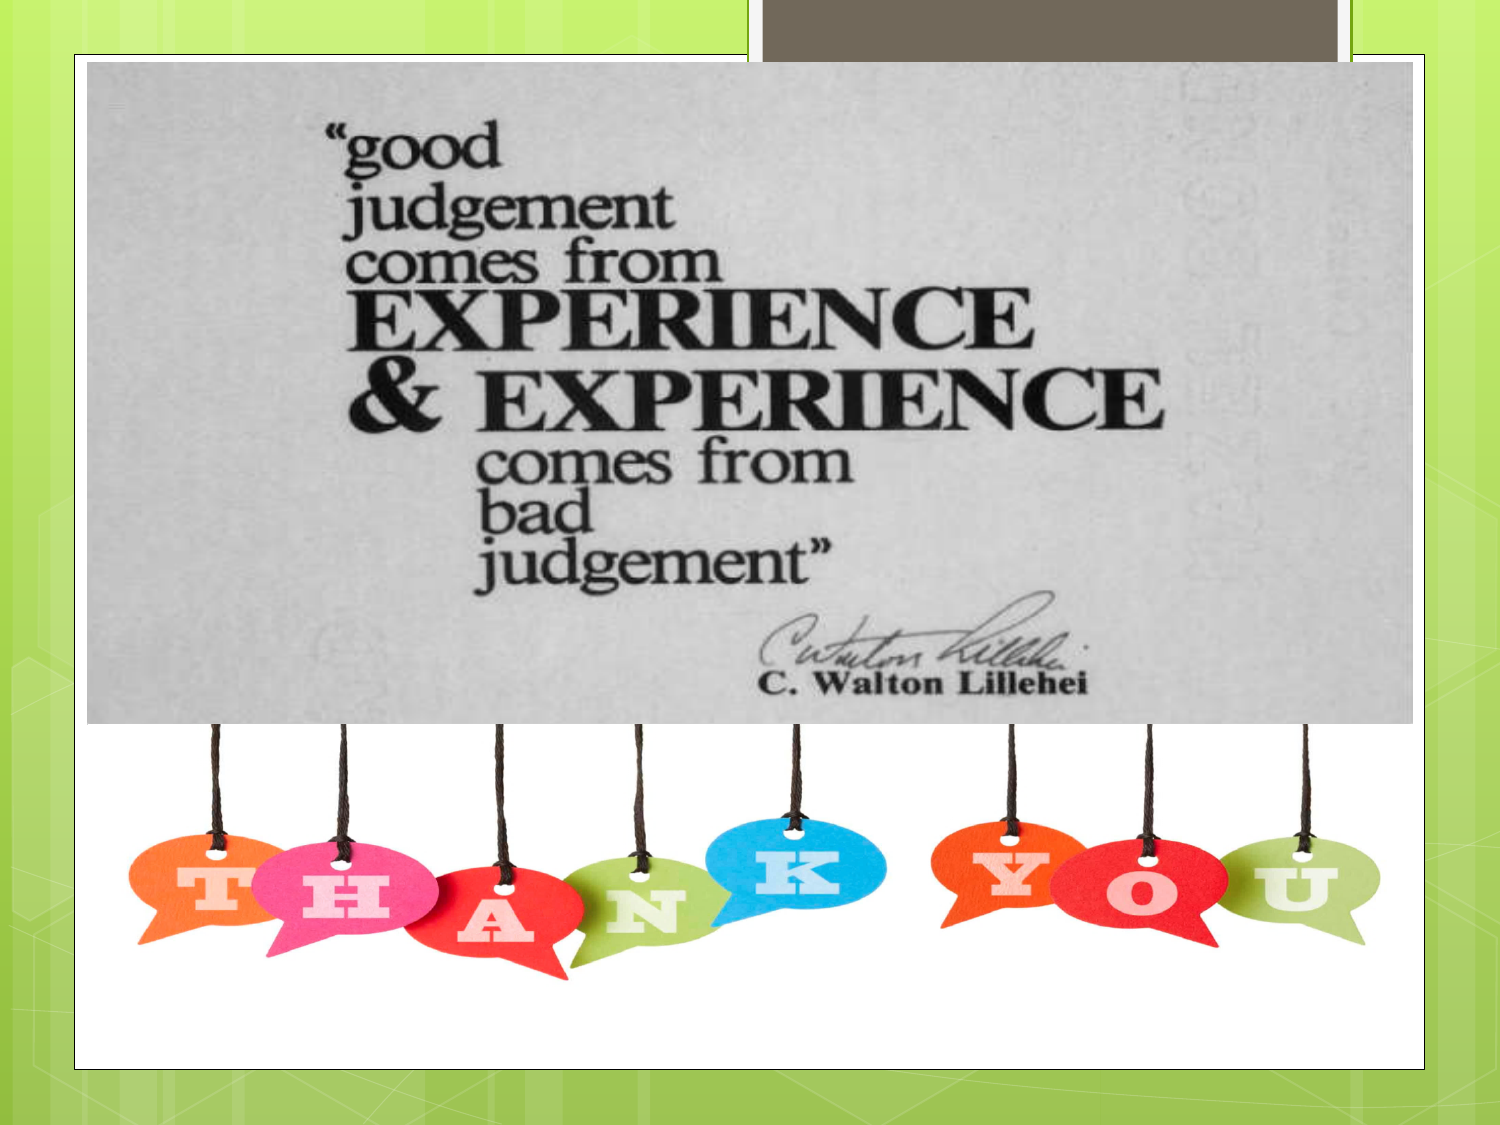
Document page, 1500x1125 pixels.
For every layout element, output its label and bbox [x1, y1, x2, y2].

picture [87, 62, 1413, 1063]
